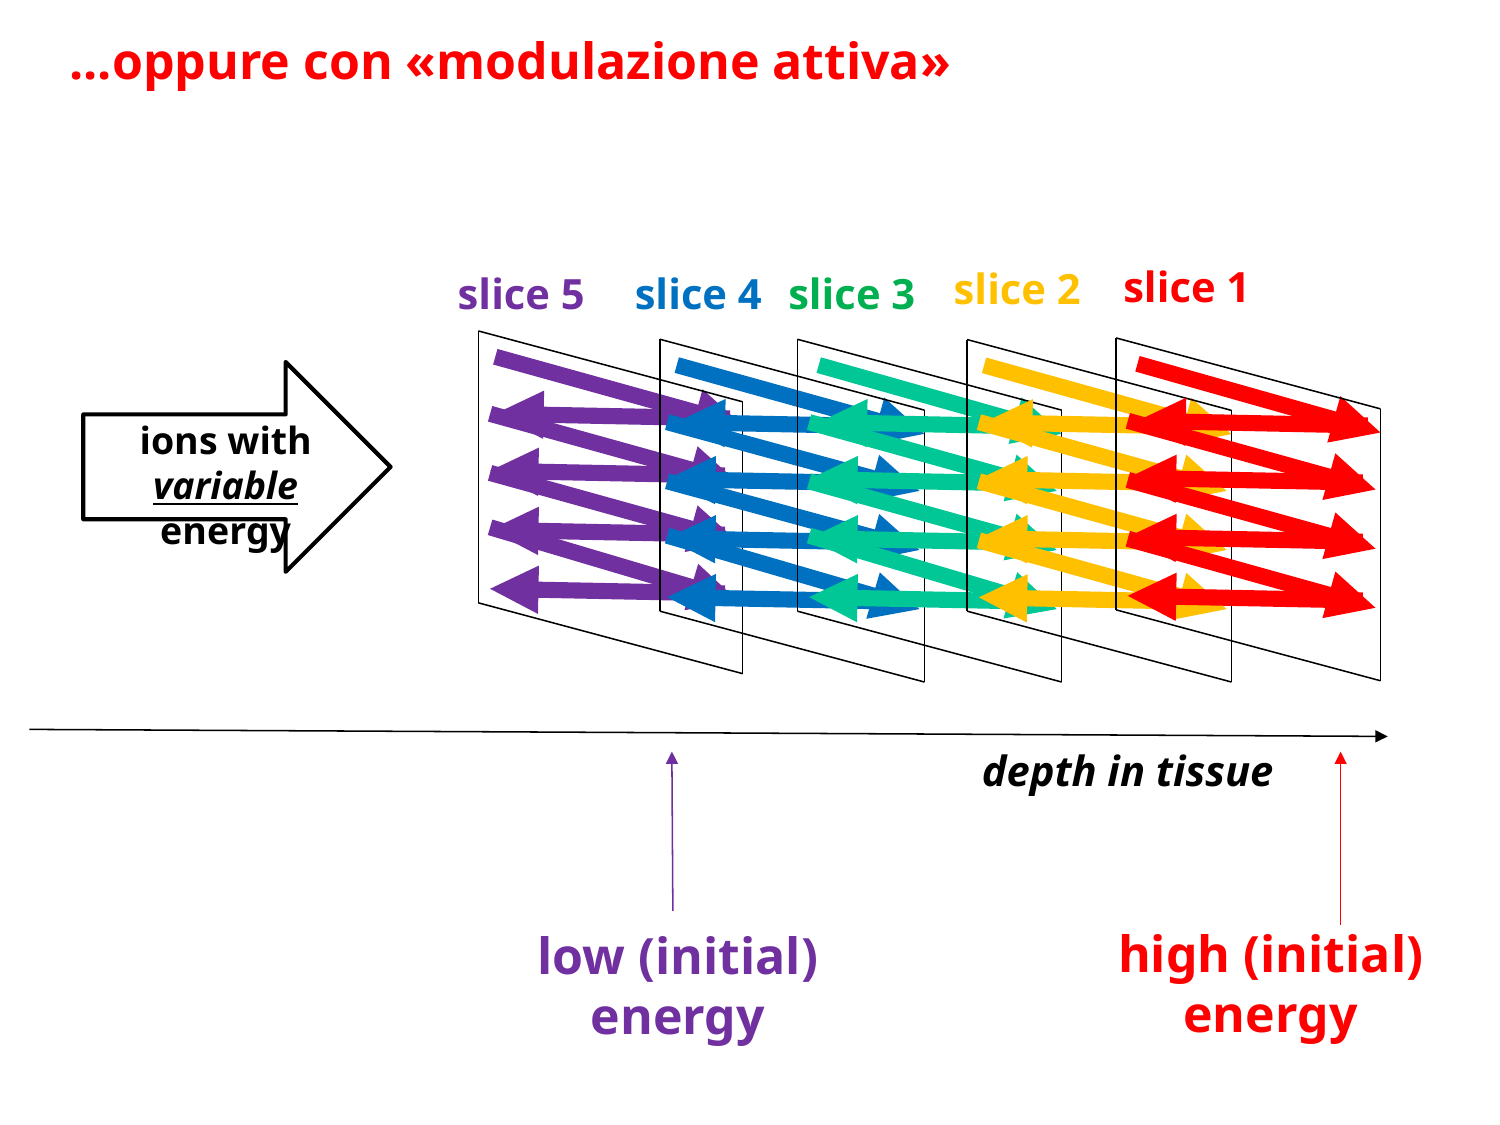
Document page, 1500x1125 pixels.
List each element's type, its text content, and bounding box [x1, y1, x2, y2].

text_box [938, 255, 1105, 683]
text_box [29, 729, 1388, 737]
text_box ...oppure con «modulazione attiva» [54, 21, 1500, 97]
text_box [1108, 253, 1381, 681]
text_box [773, 259, 933, 683]
text_box depth in tissue [967, 737, 1417, 803]
text_box low (initial) energy [463, 916, 893, 1052]
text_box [69, 361, 391, 573]
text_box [442, 259, 618, 674]
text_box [619, 259, 772, 683]
text_box high (initial) energy [1056, 915, 1486, 1051]
